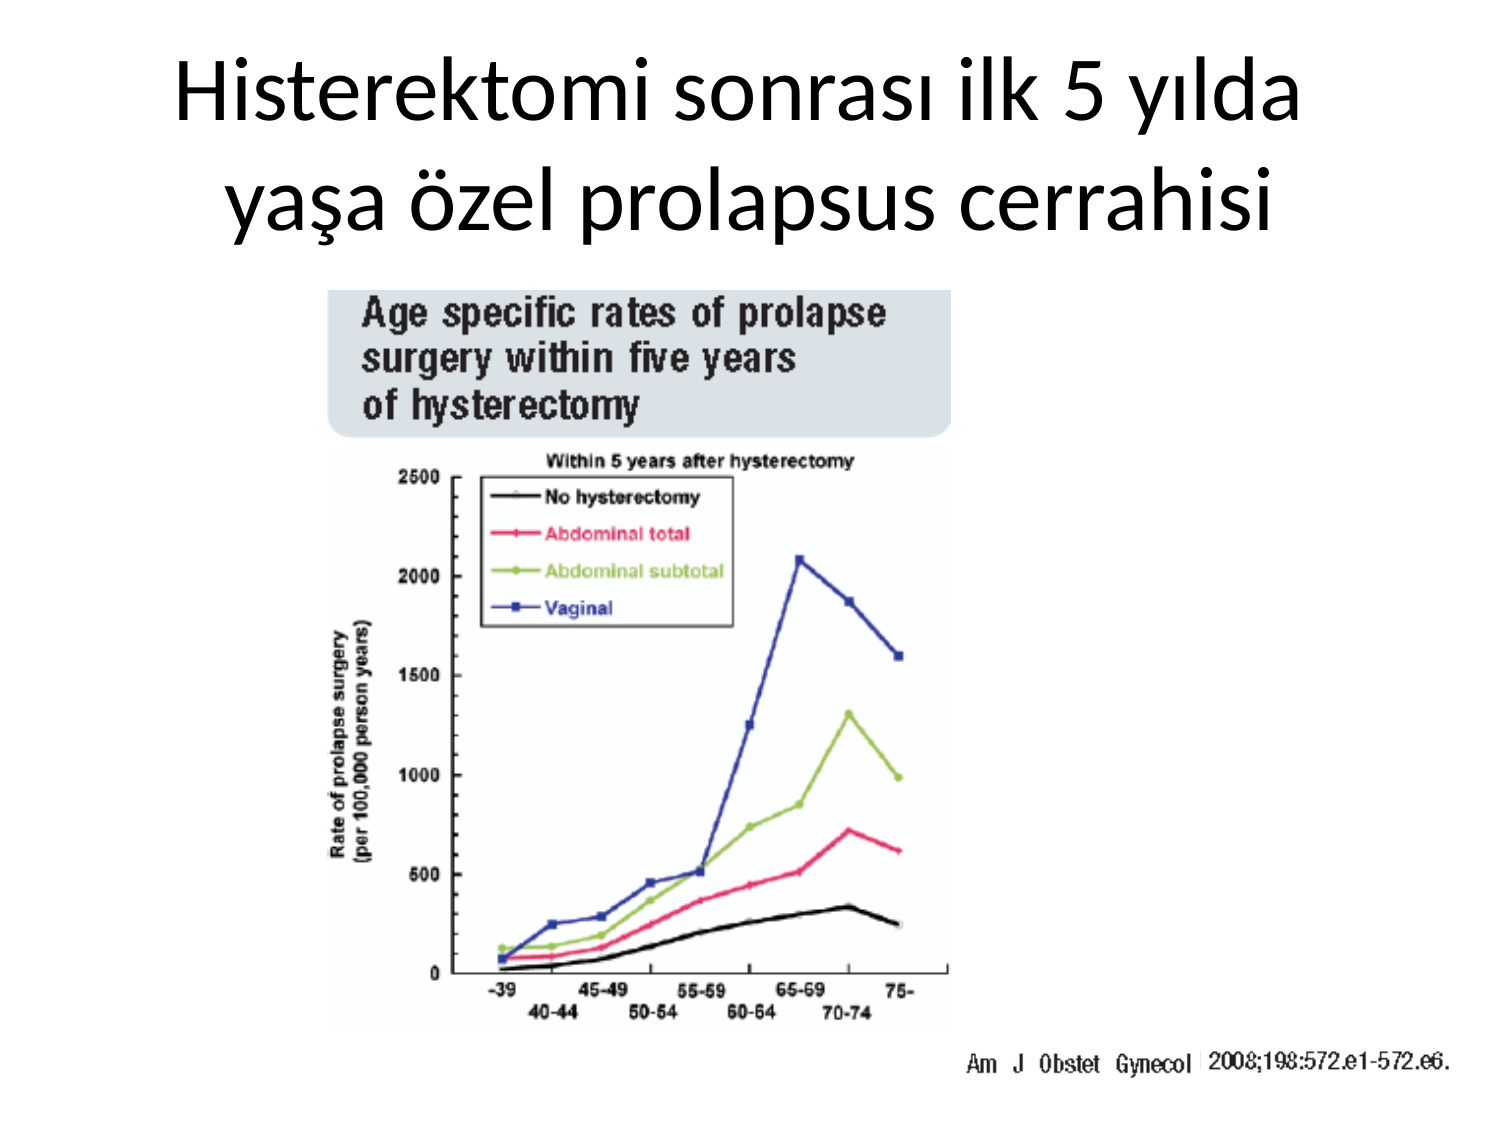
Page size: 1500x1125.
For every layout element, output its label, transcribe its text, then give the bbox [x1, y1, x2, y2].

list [327, 290, 951, 1032]
picture [962, 1042, 1460, 1087]
title Histerektomi sonrası ilk 5 yılda yaşa özel prolapsus cerrahisi [74, 44, 1426, 233]
